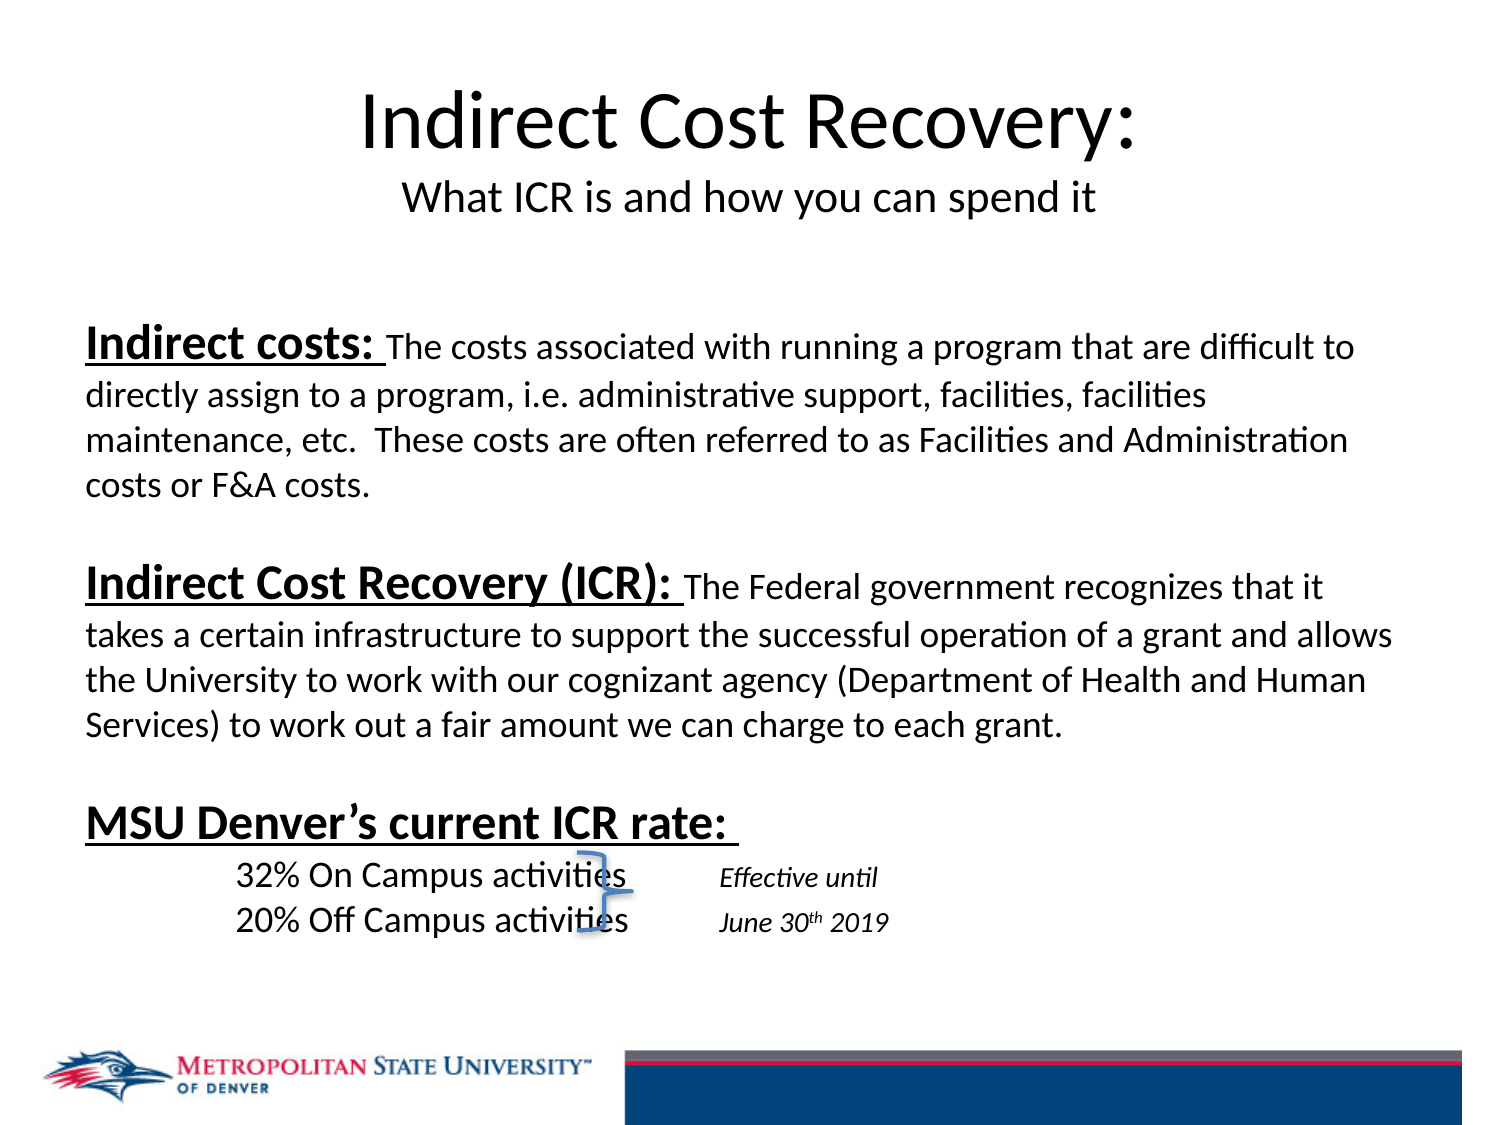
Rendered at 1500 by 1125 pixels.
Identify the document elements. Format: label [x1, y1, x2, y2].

list [0, 31, 1500, 1125]
